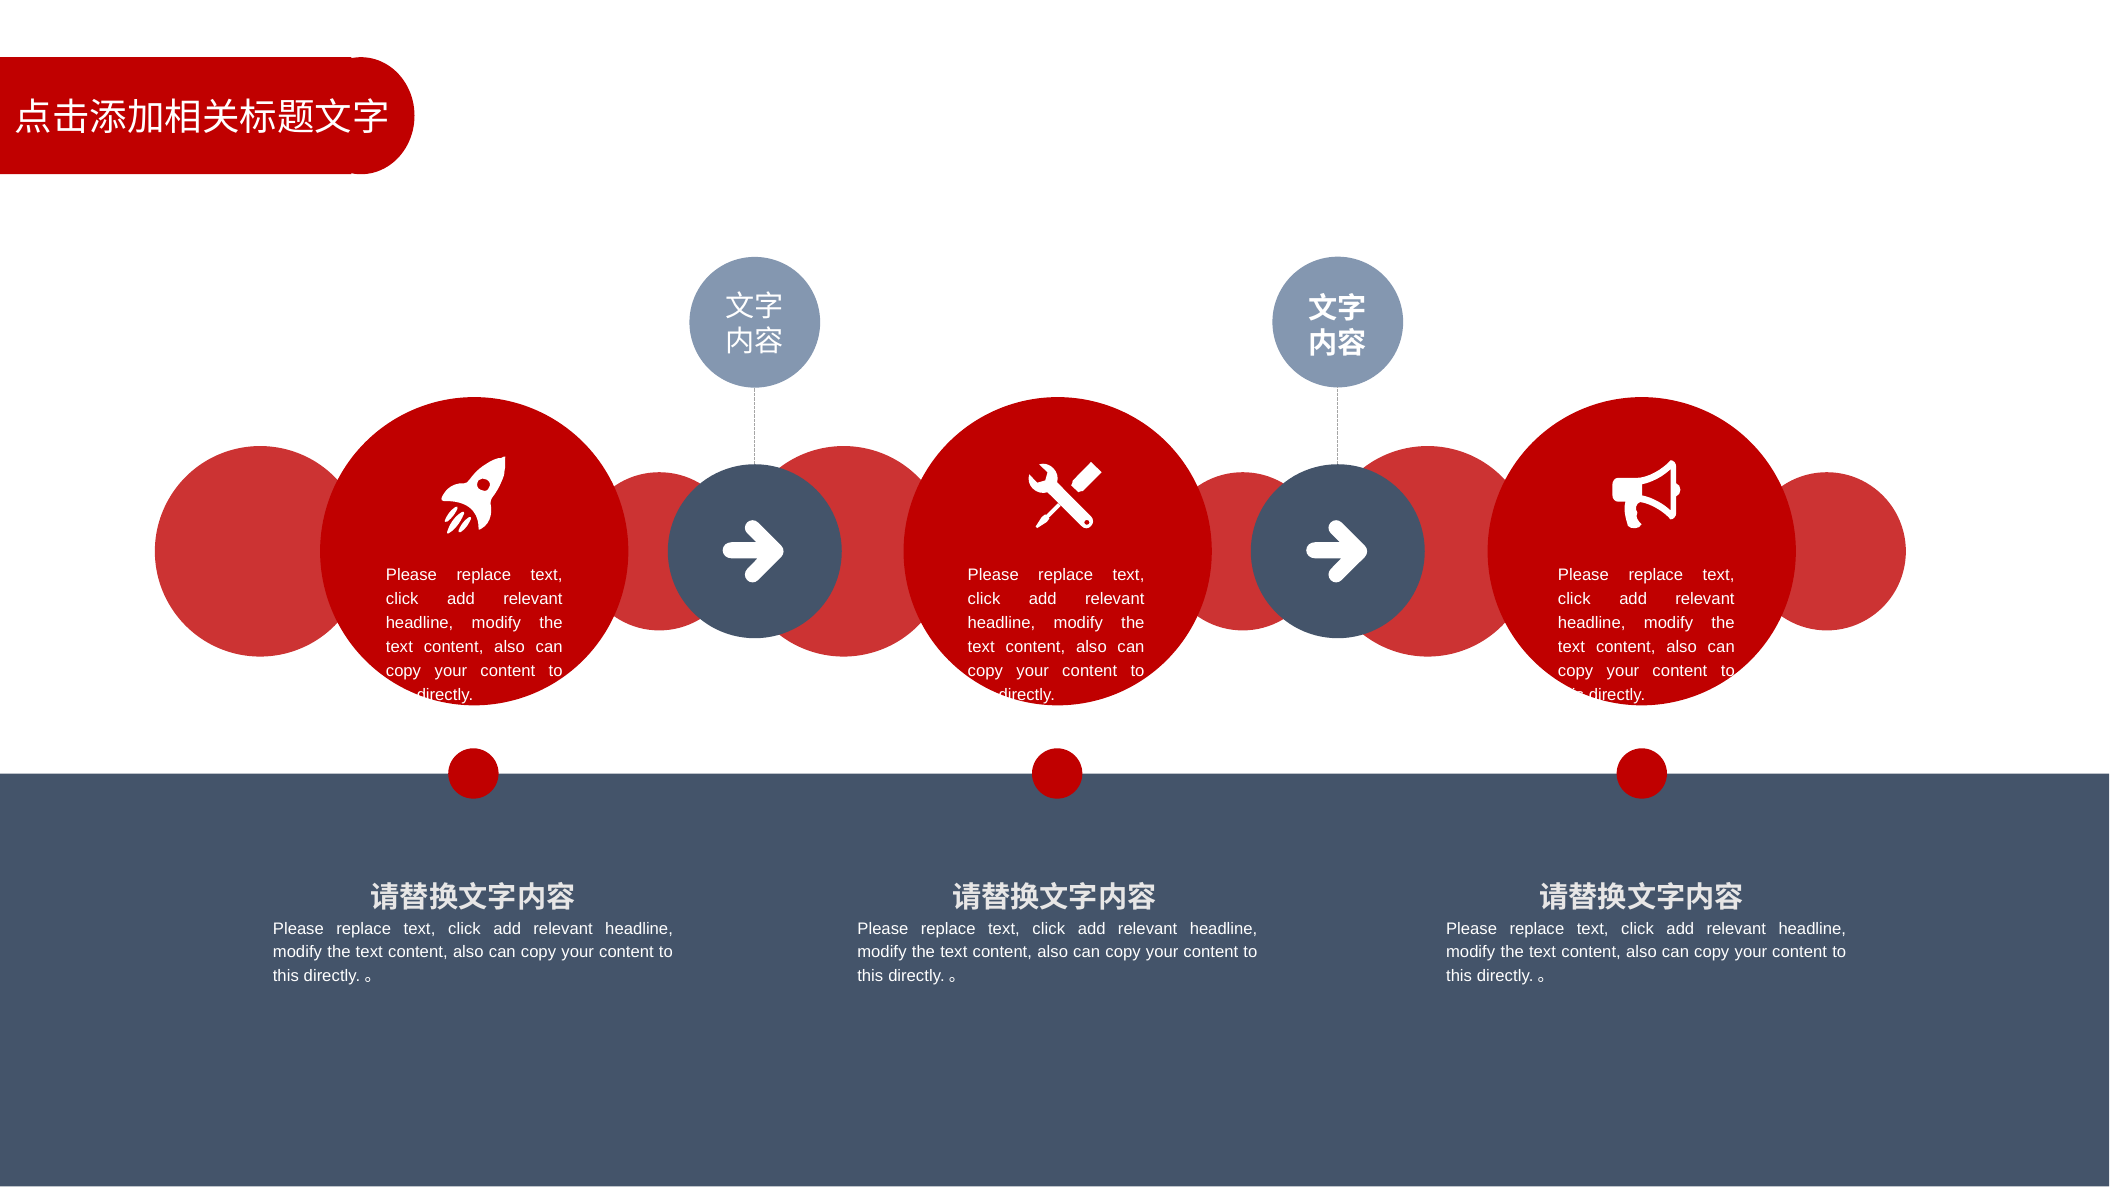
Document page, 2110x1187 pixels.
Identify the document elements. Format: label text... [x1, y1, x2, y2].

text_box 请替换文字内容 [356, 863, 591, 921]
text_box [447, 747, 500, 800]
text_box 点击添加相关标题文字 [0, 85, 415, 146]
text_box Please replace text, click add relevant headline, modify the text content, also can copy your content to this directly.。 [842, 906, 1273, 993]
text_box [1615, 747, 1669, 800]
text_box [154, 256, 1906, 711]
text_box 请替换文字内容 [937, 863, 1172, 921]
text_box 请替换文字内容 [1524, 863, 1759, 921]
text_box Please replace text, click add relevant headline, modify the text content, also can copy your content to this directly.。 [258, 906, 689, 993]
text_box Please replace text, click add relevant headline, modify the text content, also can copy your content to this directly.。 [1431, 906, 1862, 993]
text_box [0, 772, 2110, 1187]
text_box [1030, 747, 1084, 800]
